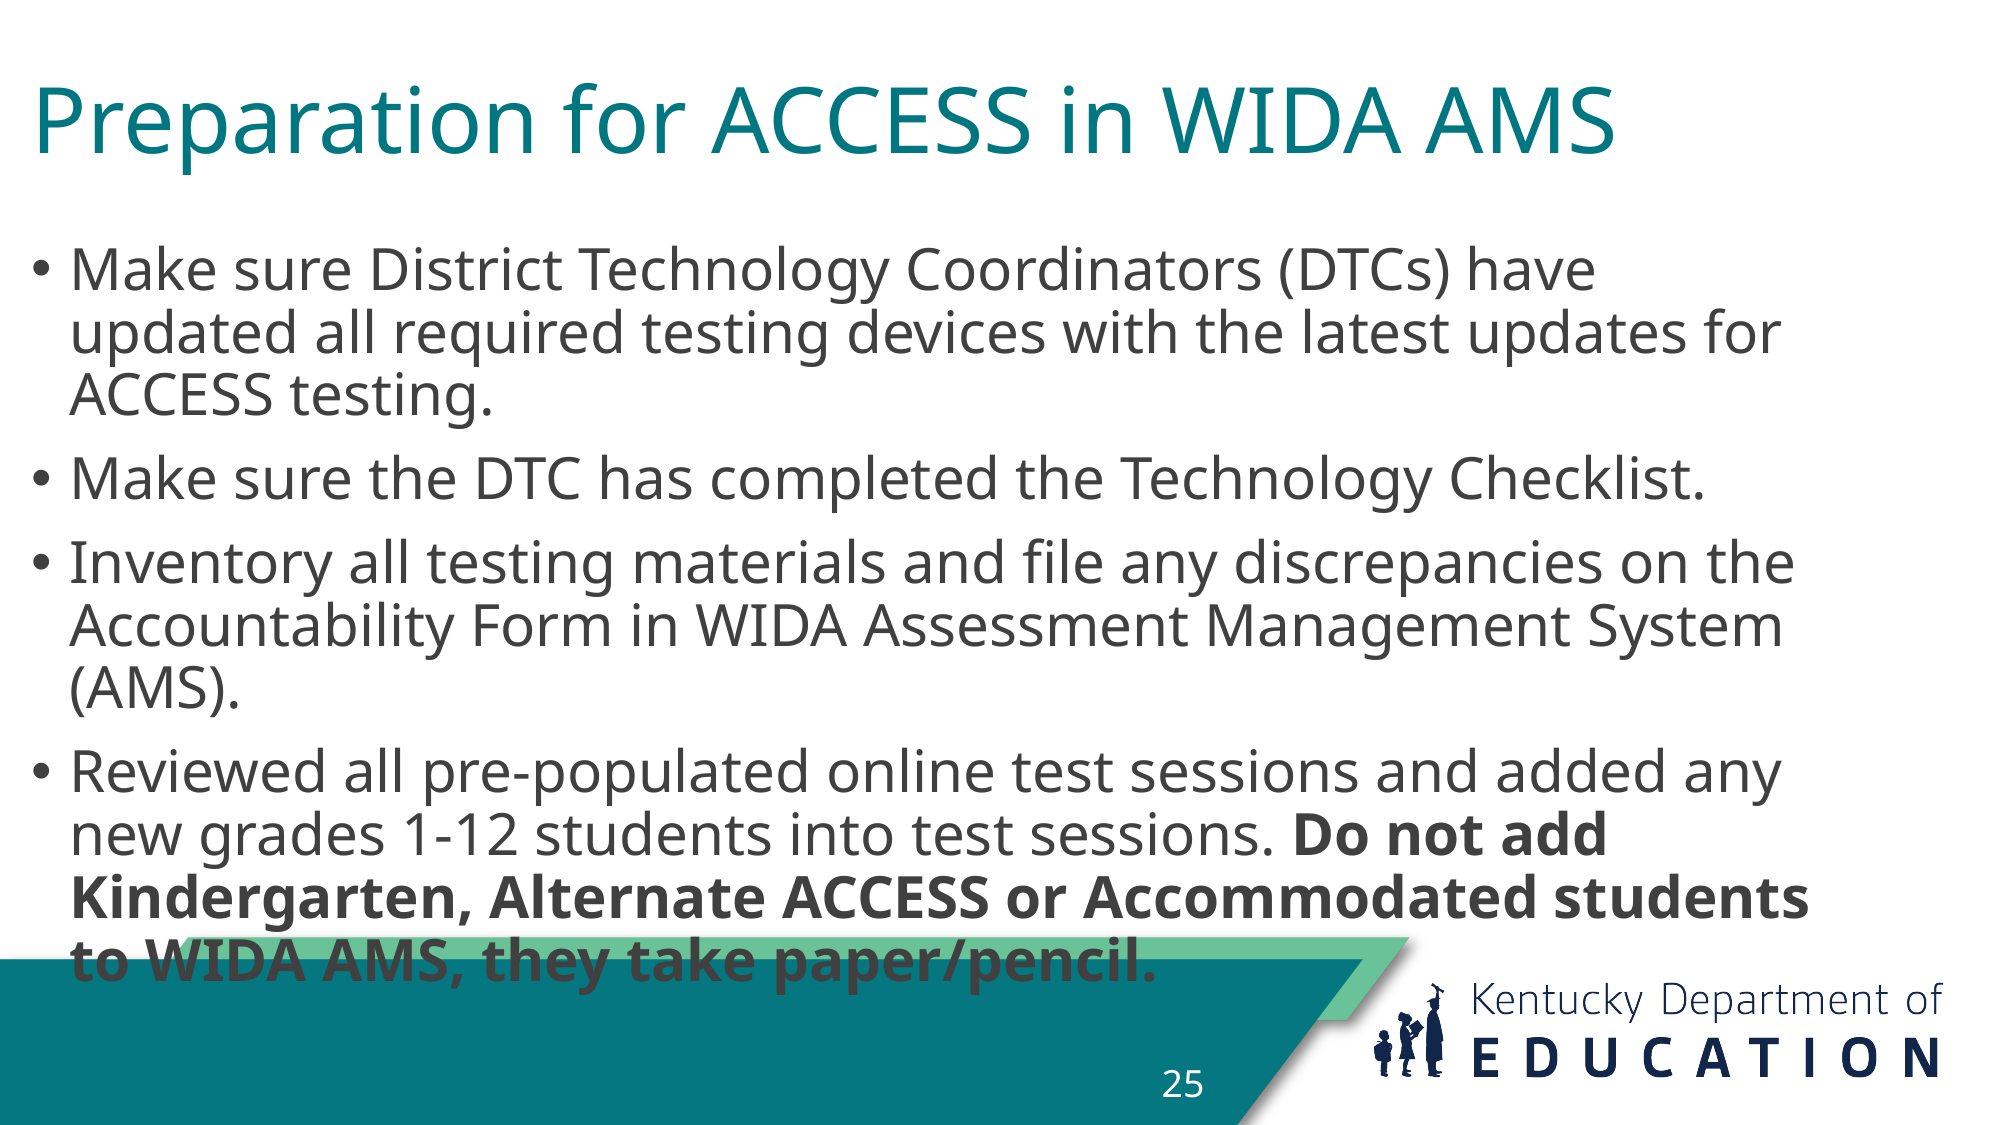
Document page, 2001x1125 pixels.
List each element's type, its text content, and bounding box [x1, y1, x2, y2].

picture [0, 0, 2001, 1125]
slide_number 25 [1146, 1052, 1259, 1113]
list Make sure District Technology Coordinators (DTCs) have updated all required testing devices with the latest updates for ACCESS testing. Make sure the DTC has completed the Technology Checklist. Inventory all testing materials and file any discrepancies on the Accountability Form in WIDA Assessment Management System (AMS). Reviewed all pre-populated online test sessions and added any new grades 1-12 students into test sessions. Do not add Kindergarten, Alternate ACCESS or Accommodated students to WIDA AMS, they take paper/pencil. [16, 232, 1837, 1125]
title Preparation for ACCESS in WIDA AMS [16, 15, 1638, 232]
